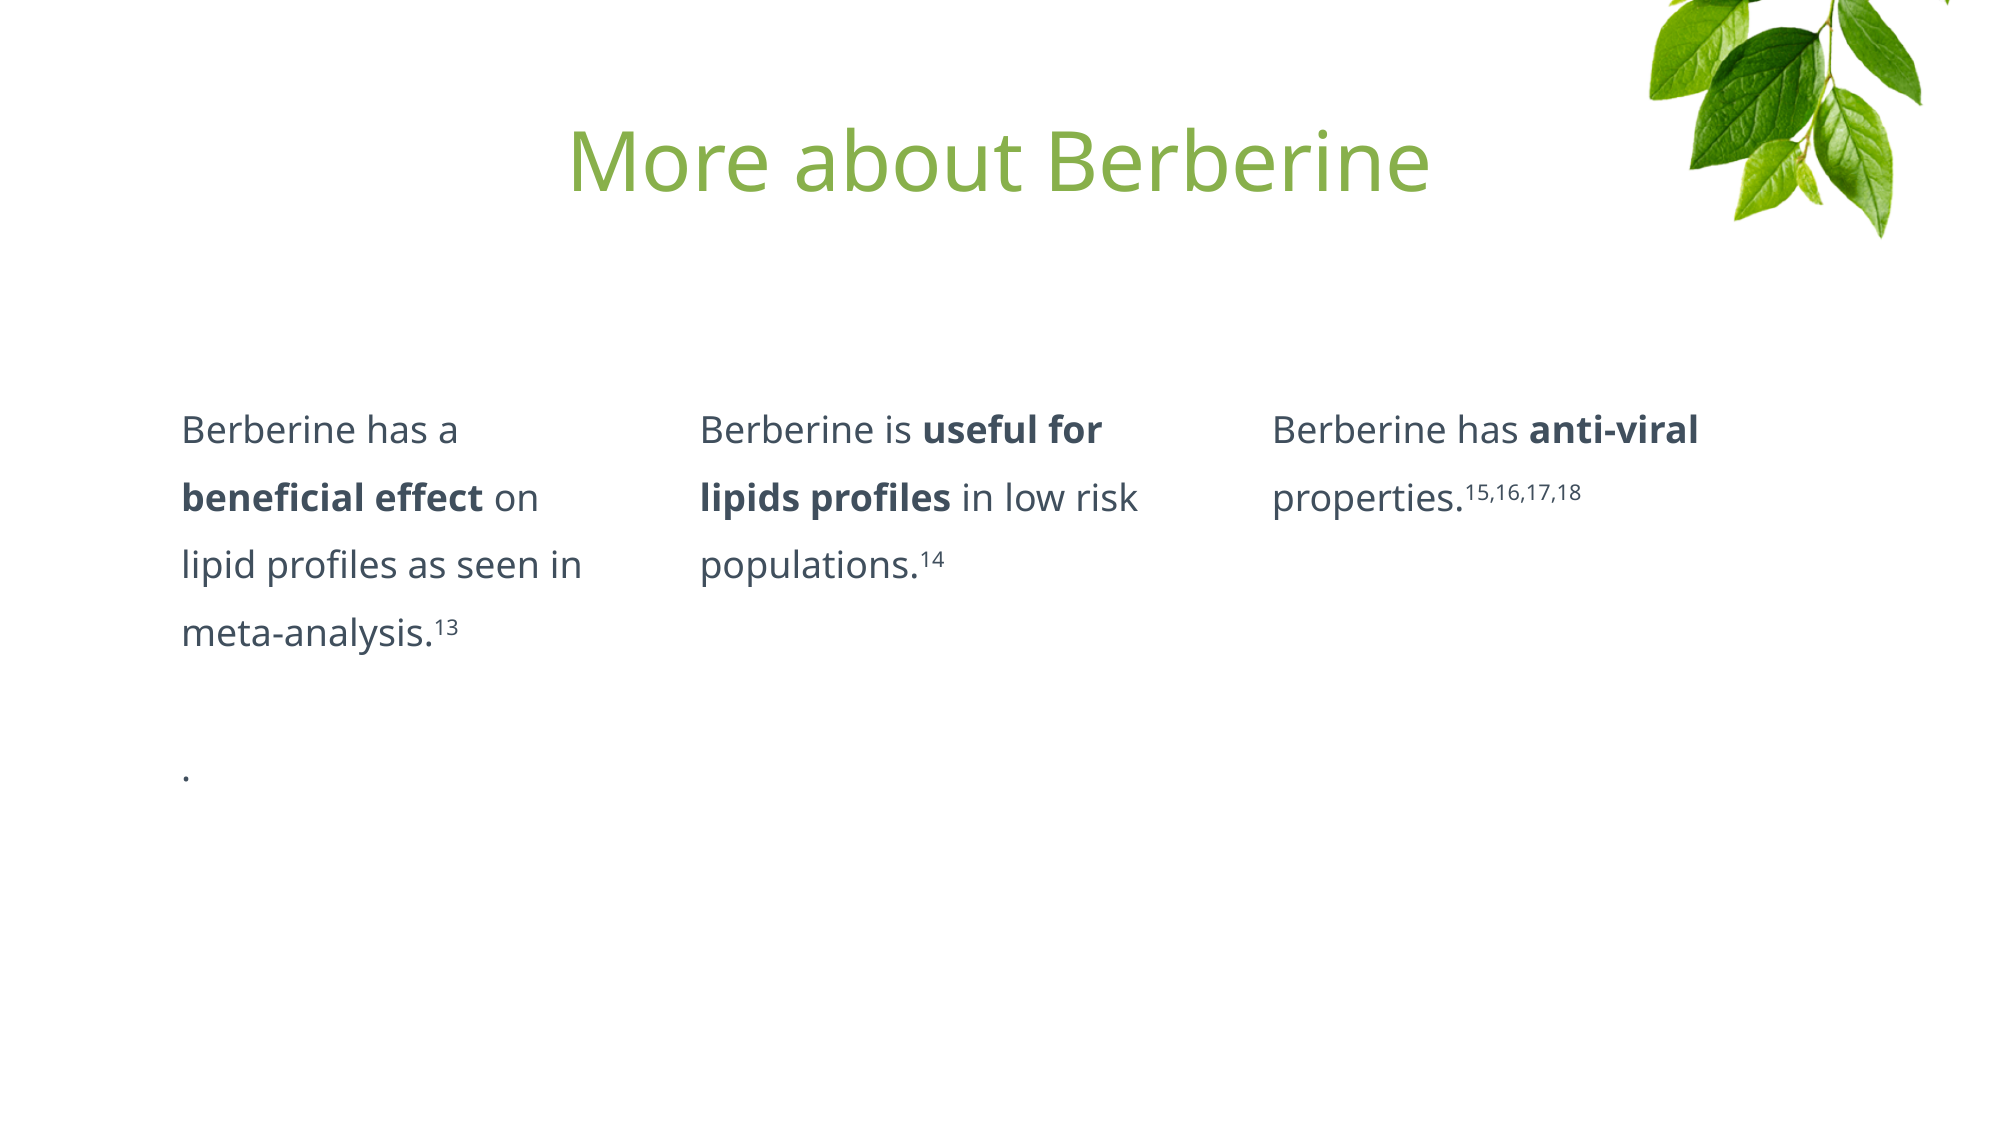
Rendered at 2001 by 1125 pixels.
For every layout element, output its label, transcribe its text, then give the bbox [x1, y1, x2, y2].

text_box Berberine is useful for lipids profiles in low risk populations.14 [684, 368, 1203, 993]
text_box Berberine has a beneficial effect on lipid profiles as seen in meta-analysis.13 . [166, 368, 617, 993]
list Berberine has anti-viral properties.15,16,17,18 [1235, 368, 1743, 993]
title More about Berberine [87, 92, 1913, 274]
picture [1497, 0, 2000, 241]
